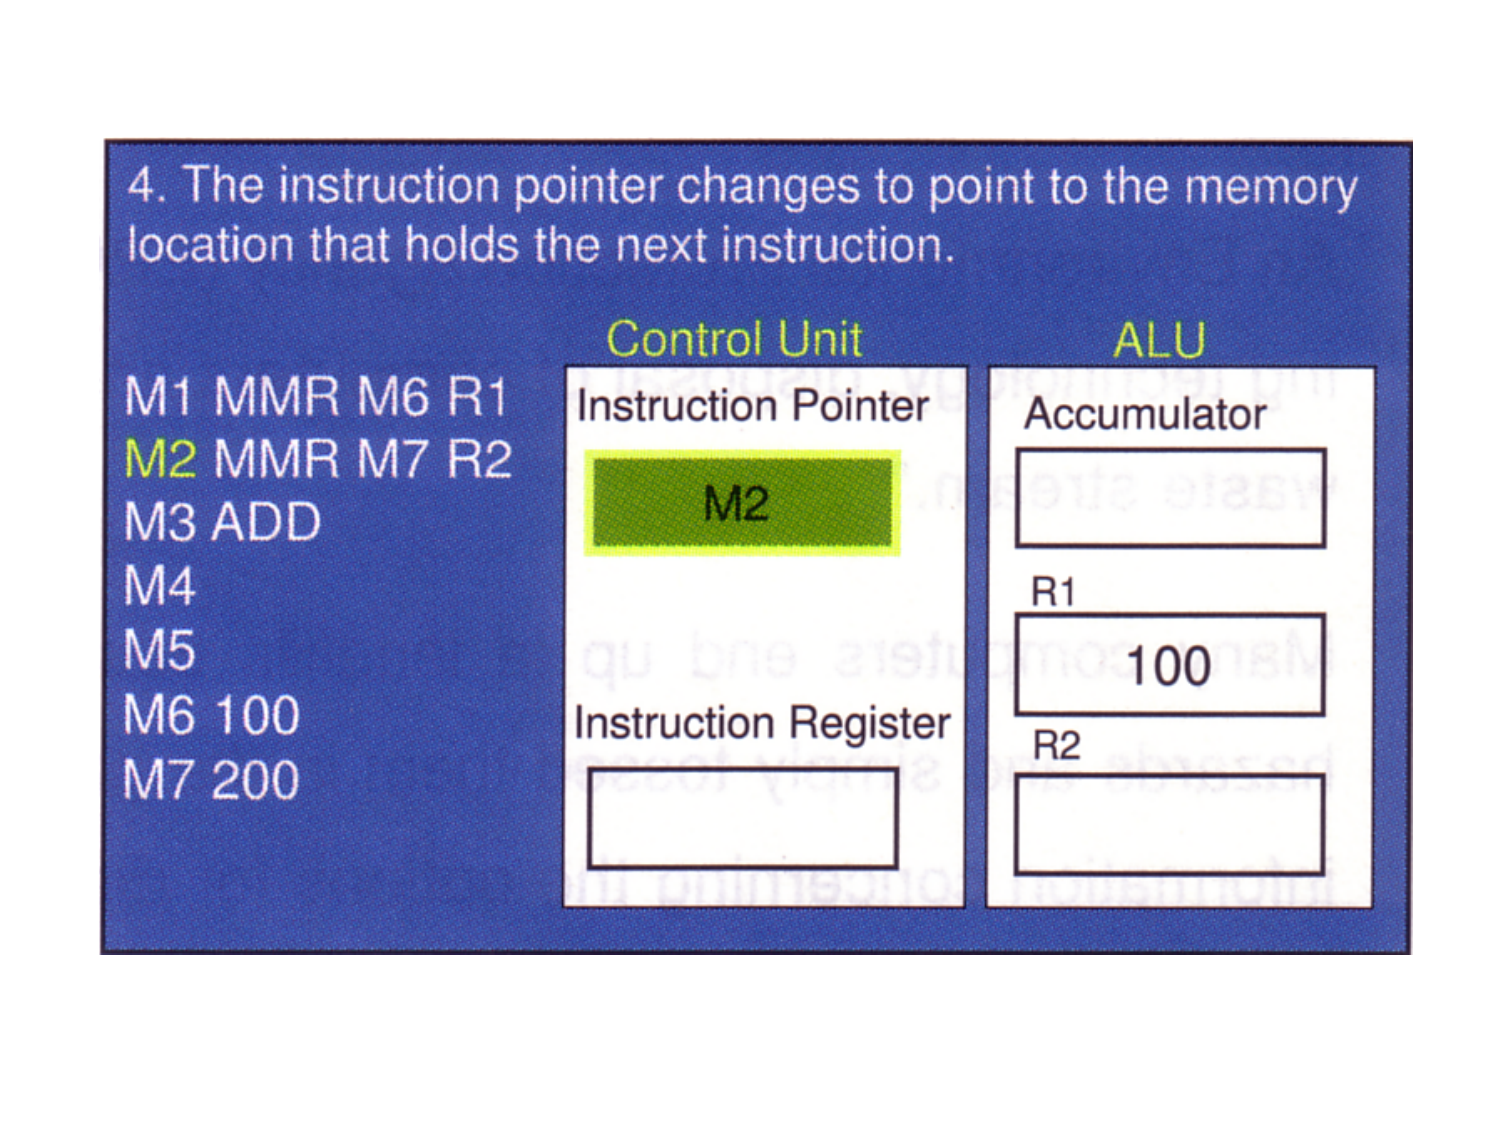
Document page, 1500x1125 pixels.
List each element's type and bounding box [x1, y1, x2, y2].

picture [99, 137, 1413, 955]
